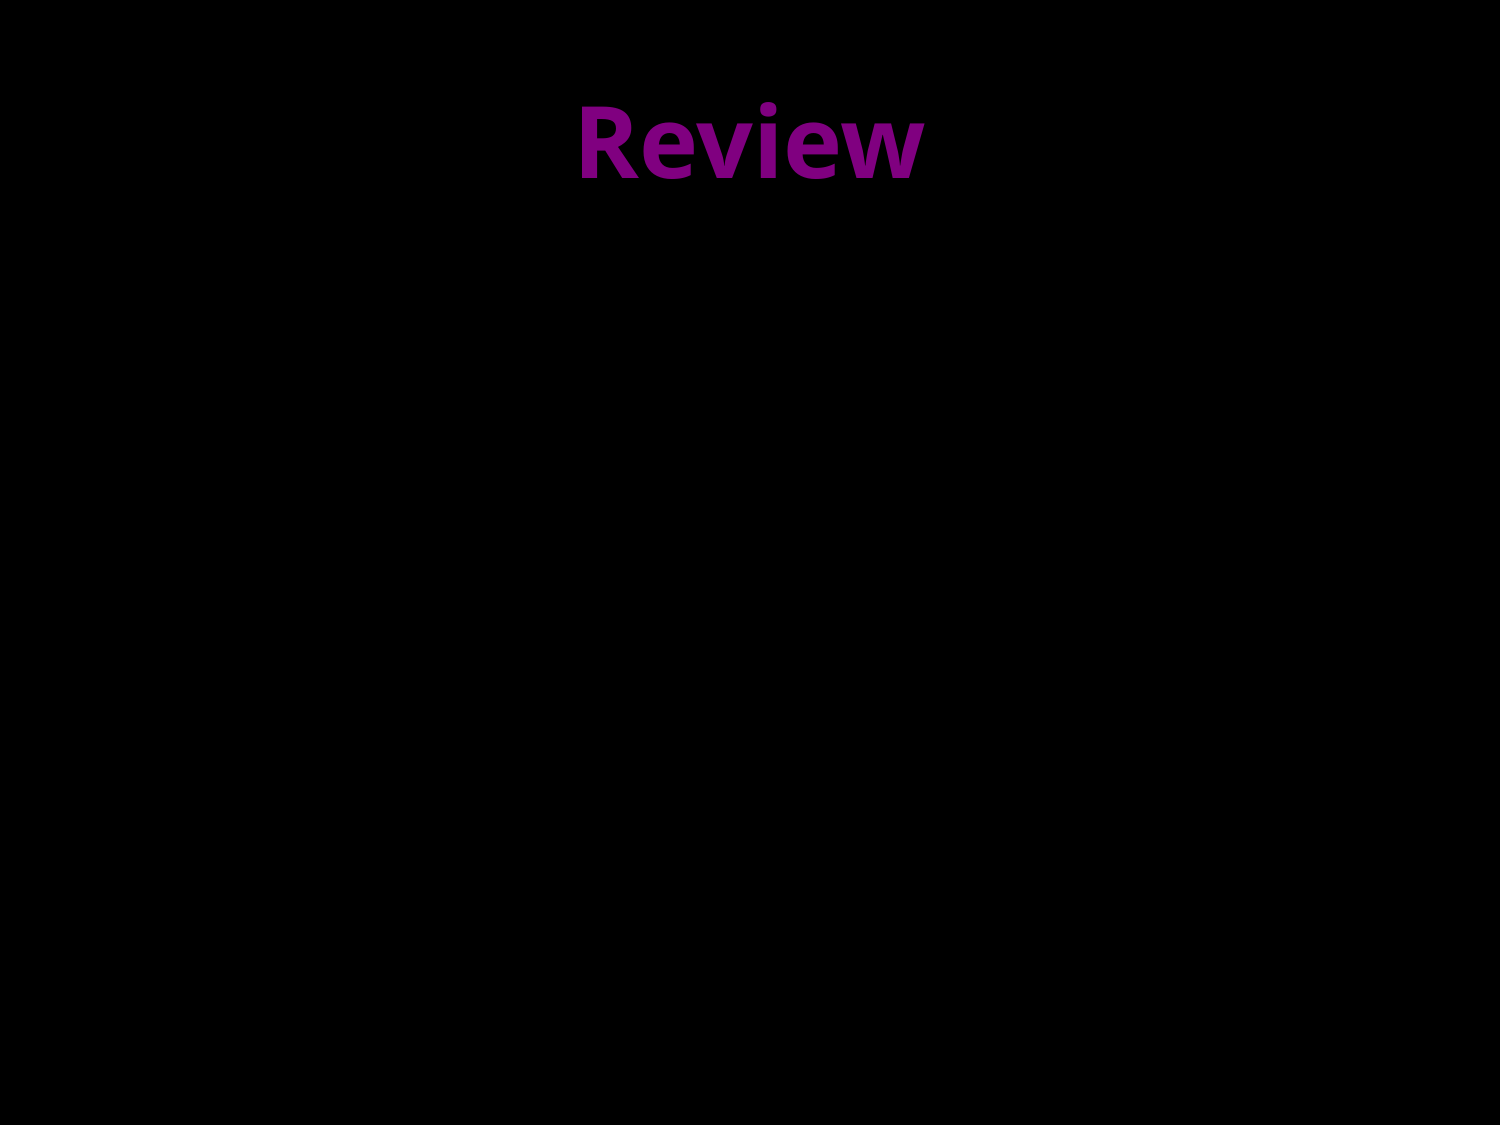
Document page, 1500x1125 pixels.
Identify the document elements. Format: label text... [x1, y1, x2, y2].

title Review [75, 45, 1425, 233]
